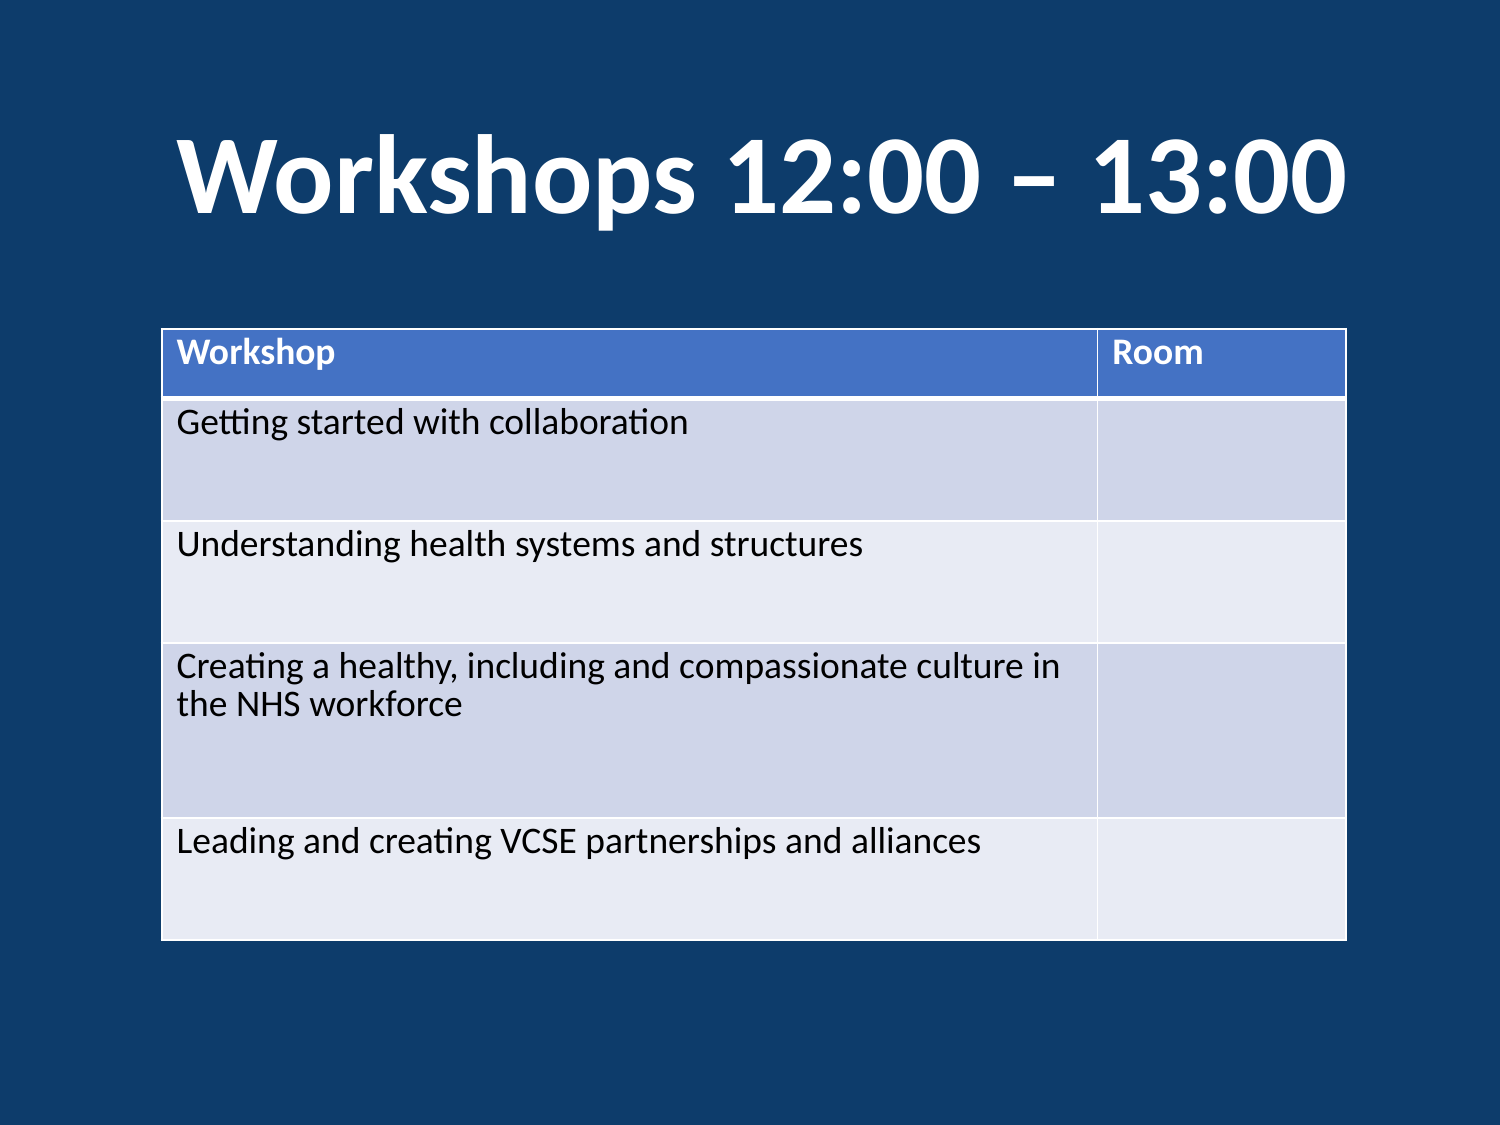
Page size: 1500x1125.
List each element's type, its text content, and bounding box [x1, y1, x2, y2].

table_cell [1098, 522, 1345, 642]
table_cell [1098, 401, 1345, 520]
table_cell [1098, 644, 1345, 817]
table_cell Understanding health systems and structures [163, 522, 1097, 642]
table_cell Getting started with collaboration [163, 401, 1097, 520]
table_header Workshop [163, 330, 1097, 396]
table_cell Leading and creating VCSE partnerships and alliances [163, 819, 1097, 939]
table_header Room [1098, 330, 1345, 396]
table_cell Creating a healthy, including and compassionate culture in the NHS workforce [163, 644, 1097, 817]
table_cell [1098, 819, 1345, 939]
text_box Workshops 12:00 – 13:00 [161, 93, 1456, 244]
